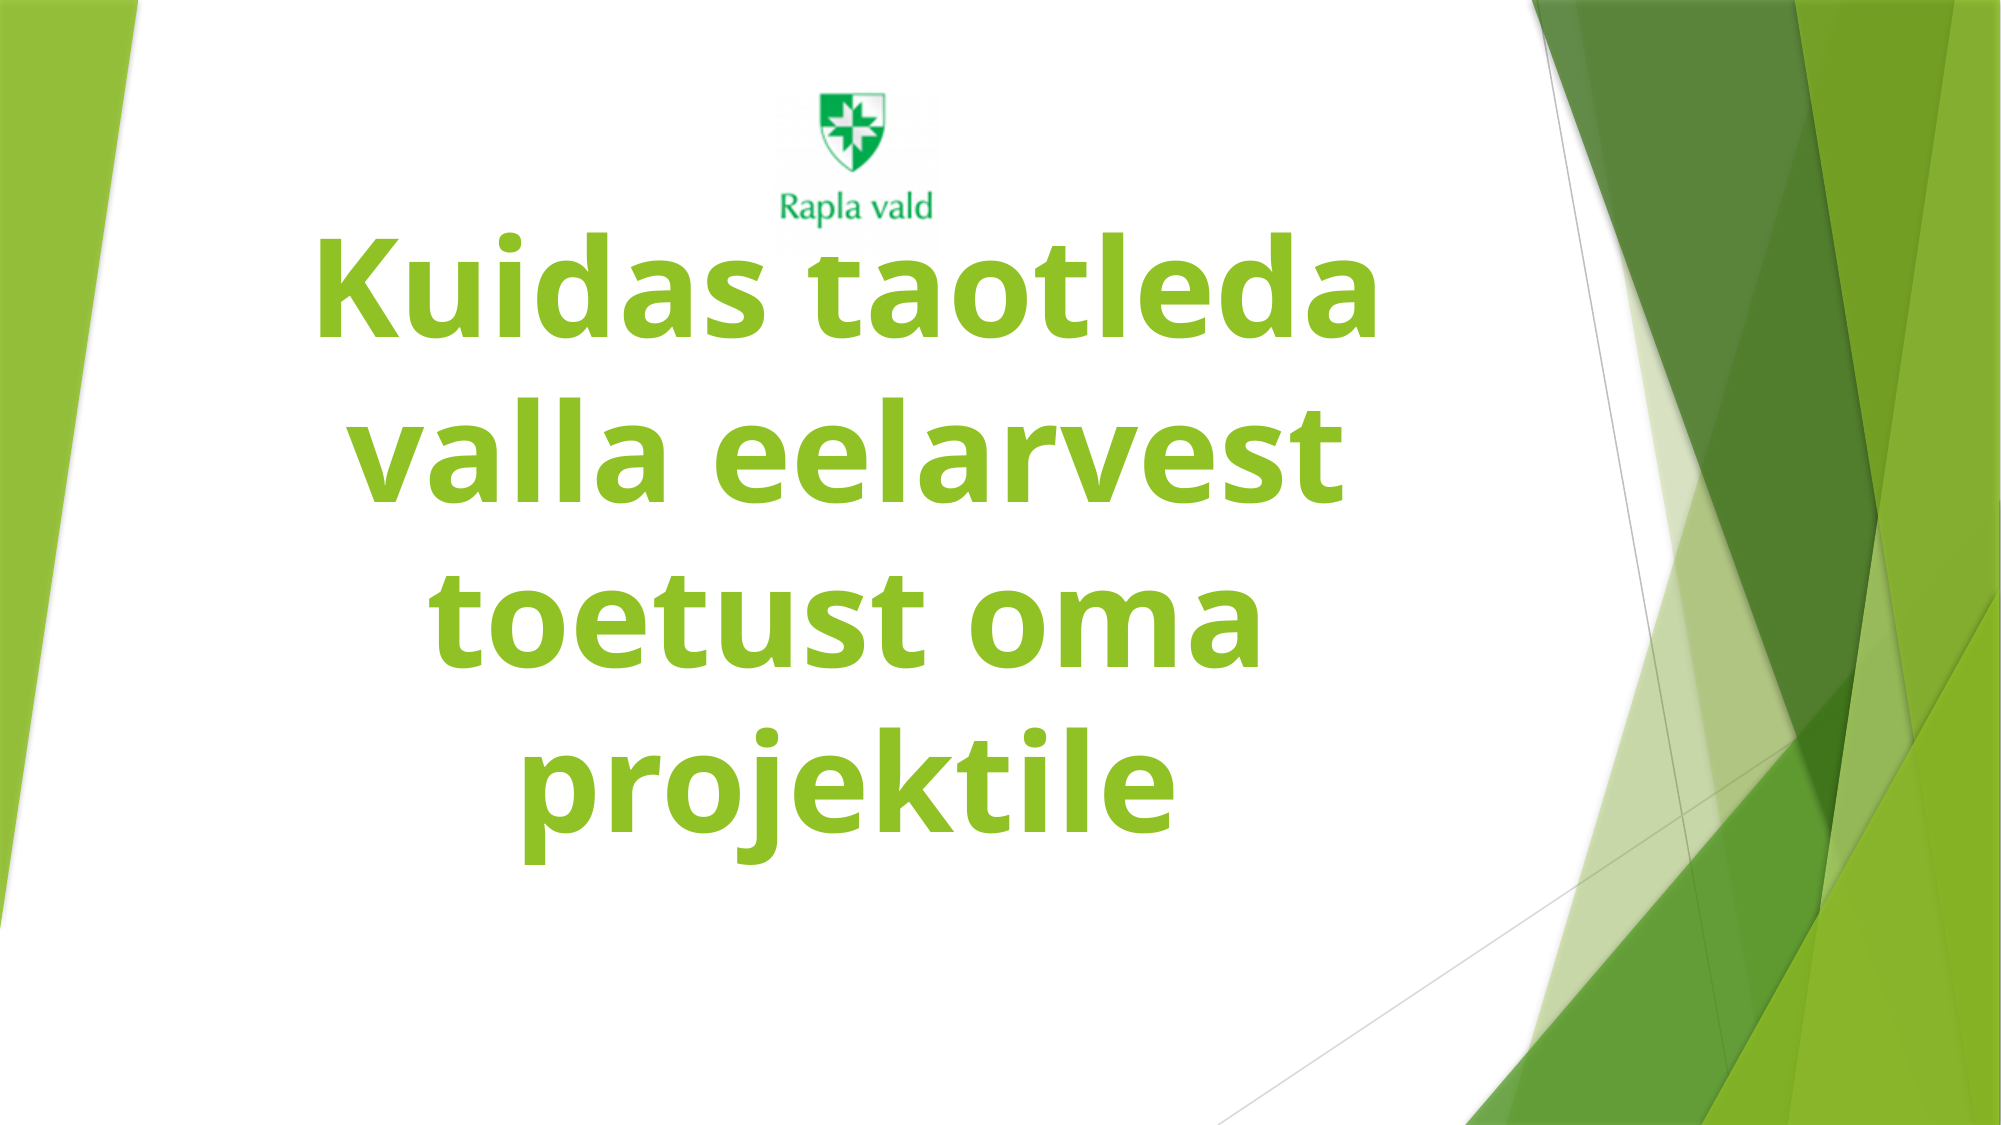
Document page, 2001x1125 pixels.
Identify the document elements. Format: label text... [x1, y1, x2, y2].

picture [773, 90, 940, 257]
title Kuidas taotleda valla eelarvest toetust oma projektile [114, 257, 1581, 868]
